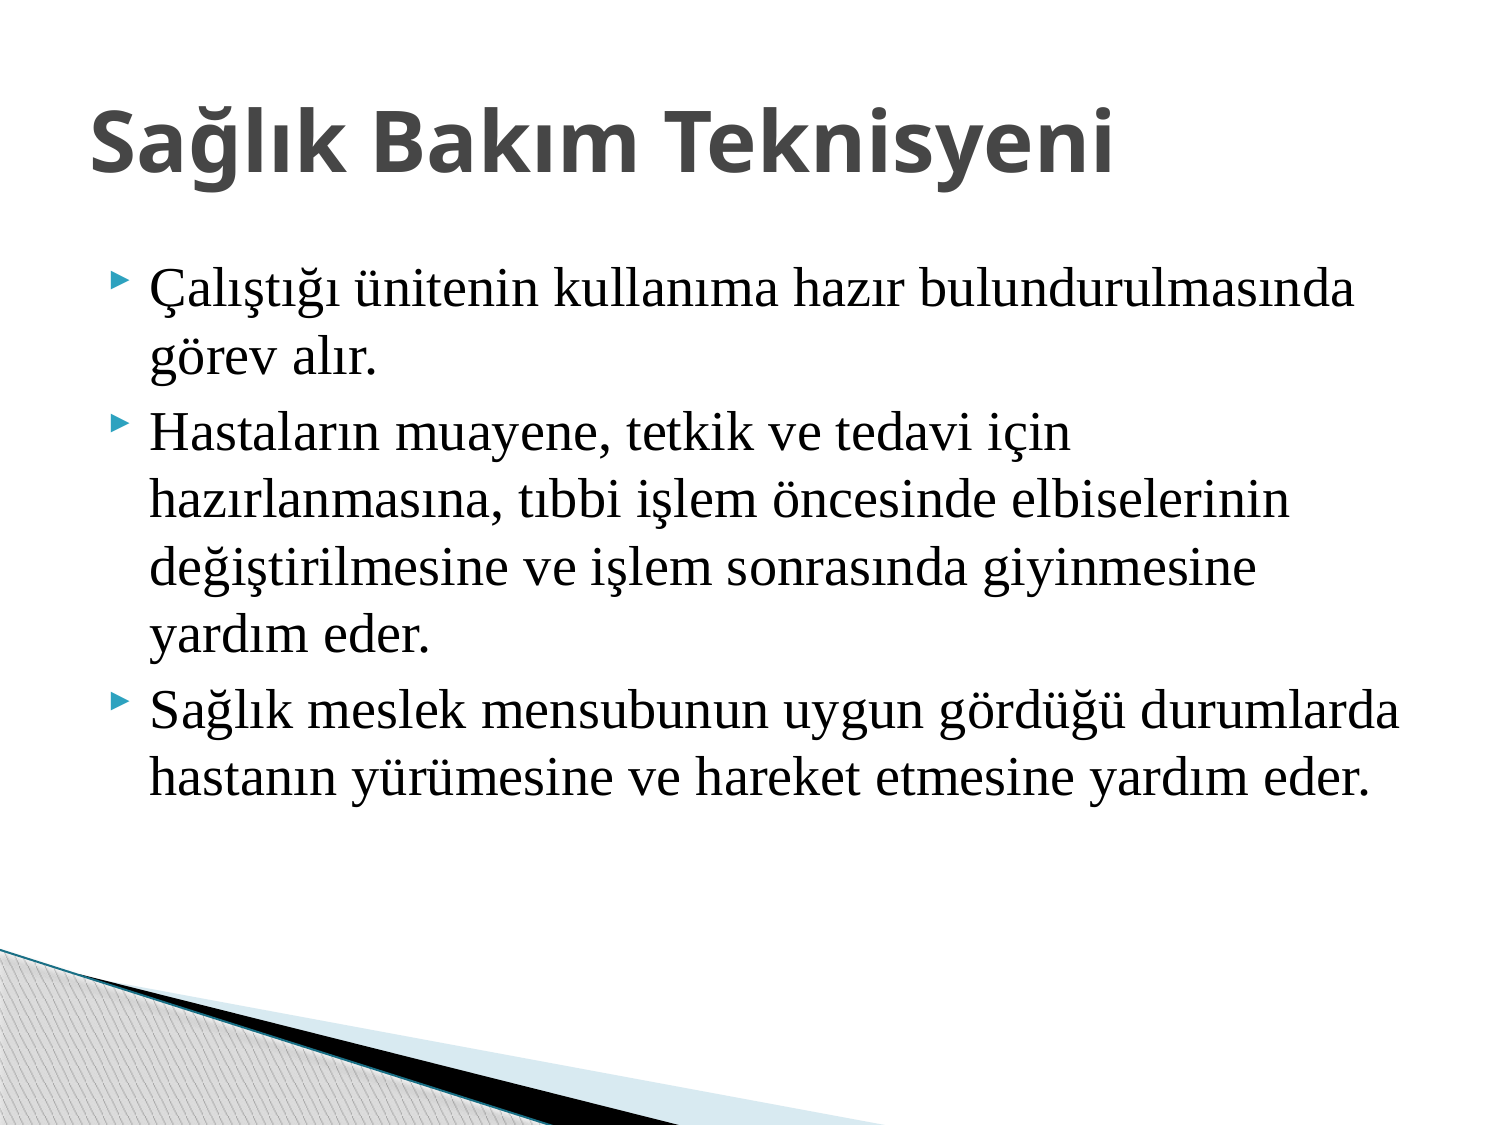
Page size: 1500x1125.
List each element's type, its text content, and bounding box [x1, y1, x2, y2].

list Çalıştığı ünitenin kullanıma hazır bulundurulmasında görev alır. Hastaların muayene, tetkik ve tedavi için hazırlanmasına, tıbbi işlem öncesinde elbiselerinin değiştirilmesine ve işlem sonrasında giyinmesine yardım eder. Sağlık meslek mensubunun uygun gördüğü durumlarda hastanın yürümesine ve hareket etmesine yardım eder. [75, 243, 1425, 986]
title Sağlık Bakım Teknisyeni [75, 45, 1425, 233]
